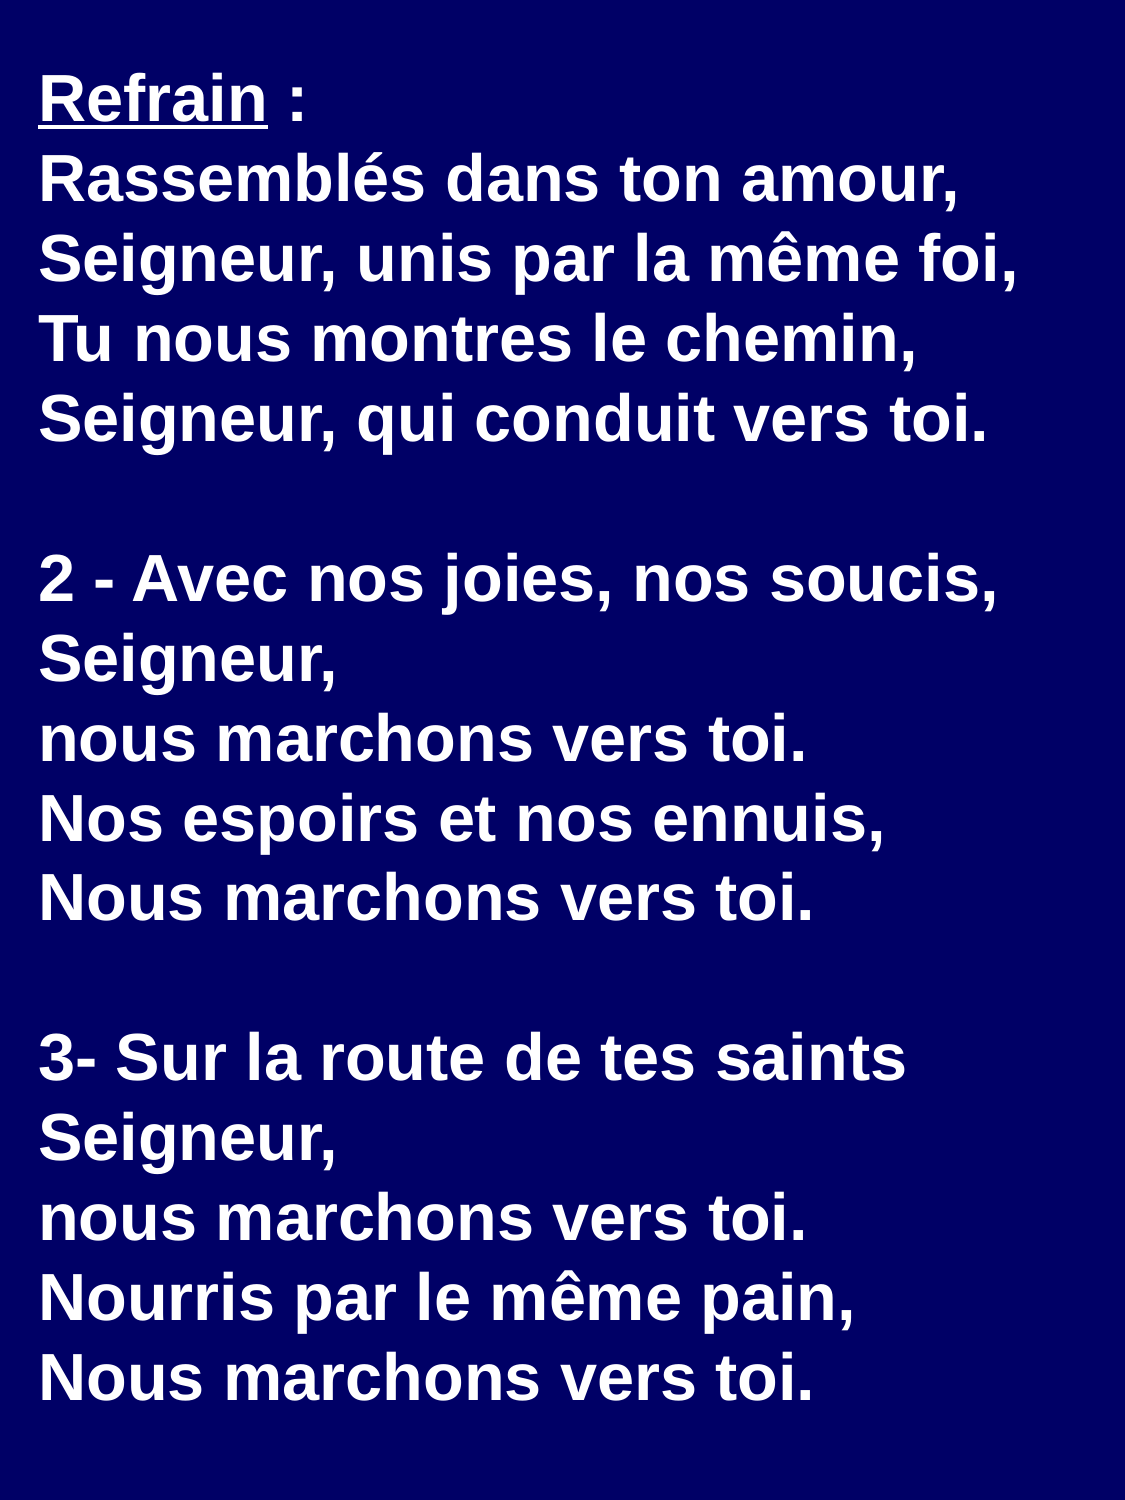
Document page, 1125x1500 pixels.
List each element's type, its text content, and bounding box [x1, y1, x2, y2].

text_box Refrain : Rassemblés dans ton amour, Seigneur, unis par la même foi, Tu nous montres le chemin, Seigneur, qui conduit vers toi. 2 - Avec nos joies, nos soucis, Seigneur, nous marchons vers toi. Nos espoirs et nos ennuis, Nous marchons vers toi. 3- Sur la route de tes saints Seigneur, nous marchons vers toi. Nourris par le même pain, Nous marchons vers toi. [23, 47, 1125, 1500]
